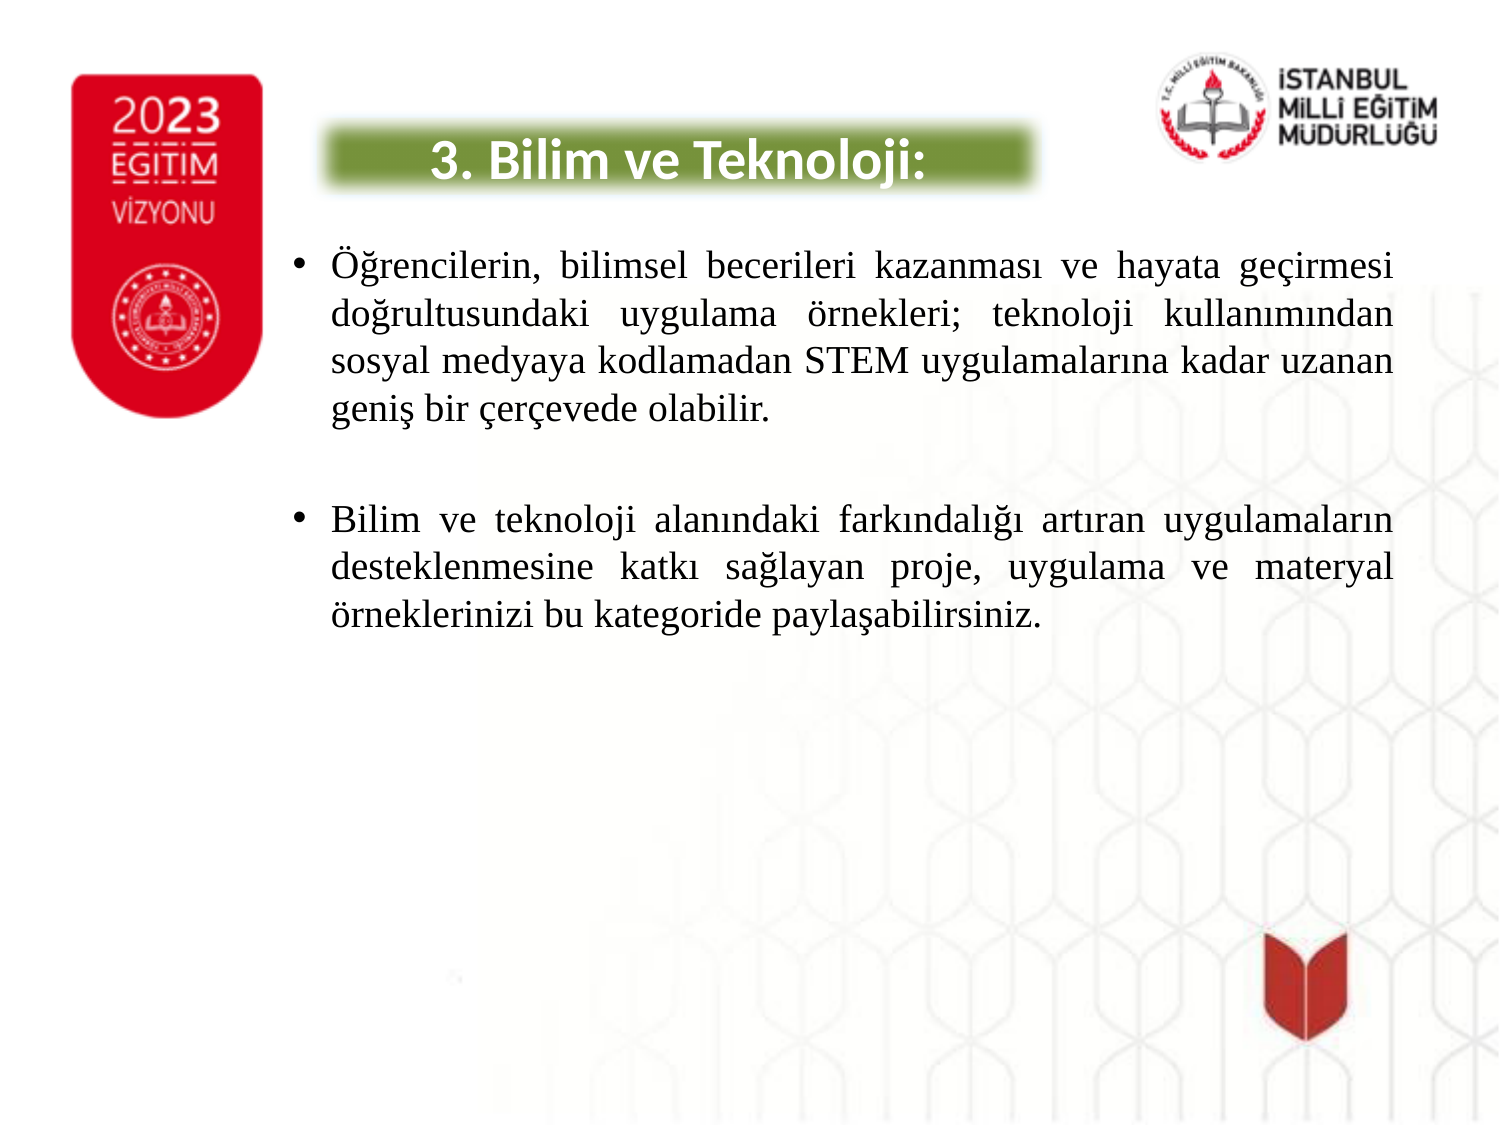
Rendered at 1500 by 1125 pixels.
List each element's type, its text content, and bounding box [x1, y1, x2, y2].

text_box 3. Bilim ve Teknoloji: [346, 147, 1014, 167]
picture [0, 0, 1500, 1125]
list Öğrencilerin, bilimsel becerileri kazanması ve hayata geçirmesi doğrultusundaki uygulama örnekleri; teknoloji kullanımından sosyal medyaya kodlamadan STEM uygulamalarına kadar uzanan geniş bir çerçevede olabilir. Bilim ve teknoloji alanındaki farkındalığı artıran uygulamaların desteklenmesine katkı sağlayan proje, uygulama ve materyal örneklerinizi bu kategoride paylaşabilirsiniz. [277, 231, 1412, 858]
